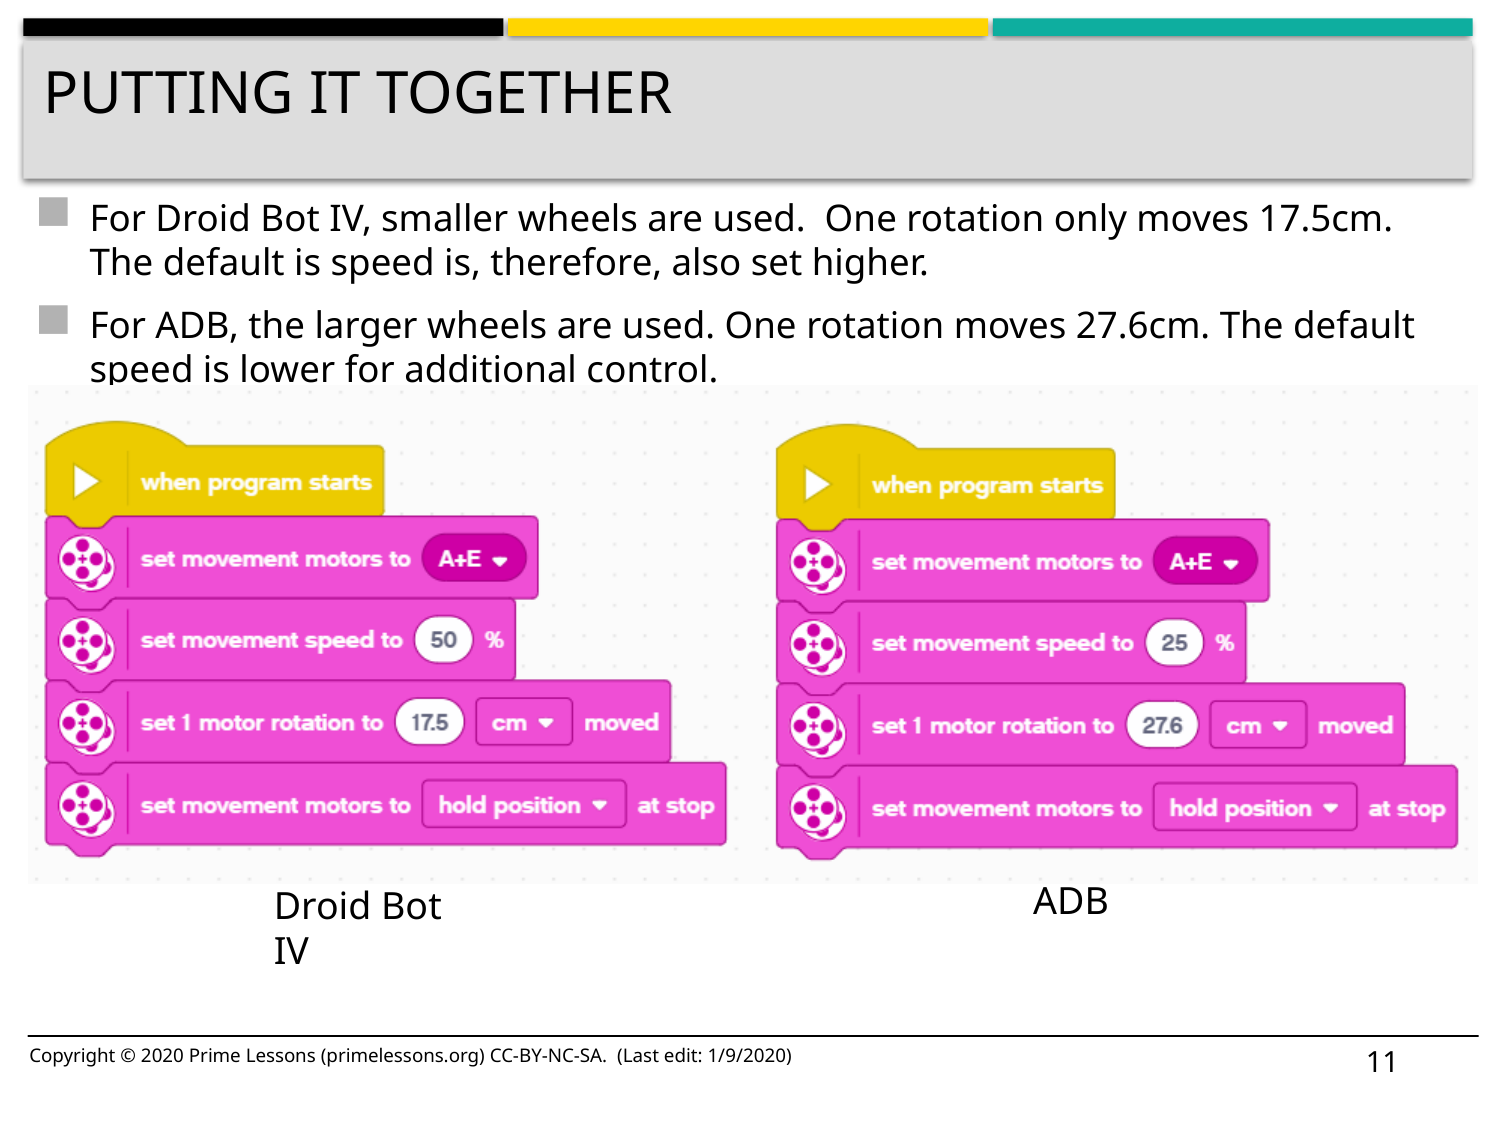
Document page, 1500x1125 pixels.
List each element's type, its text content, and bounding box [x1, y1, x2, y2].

picture [28, 384, 1479, 885]
list For Droid Bot IV, smaller wheels are used. One rotation only moves 17.5cm. The default is speed is, therefore, also set higher. For ADB, the larger wheels are used. One rotation moves 27.6cm. The default speed is lower for additional control. [25, 187, 1475, 384]
slide_number 11 [1351, 1036, 1478, 1097]
text_box ADB [1018, 893, 1254, 930]
title Putting it together [28, 48, 1464, 172]
text_box Droid Bot IV [258, 893, 494, 980]
footer Copyright © 2020 Prime Lessons (primelessons.org) CC-BY-NC-SA. (Last edit: 1/9/2020) [14, 1036, 814, 1097]
